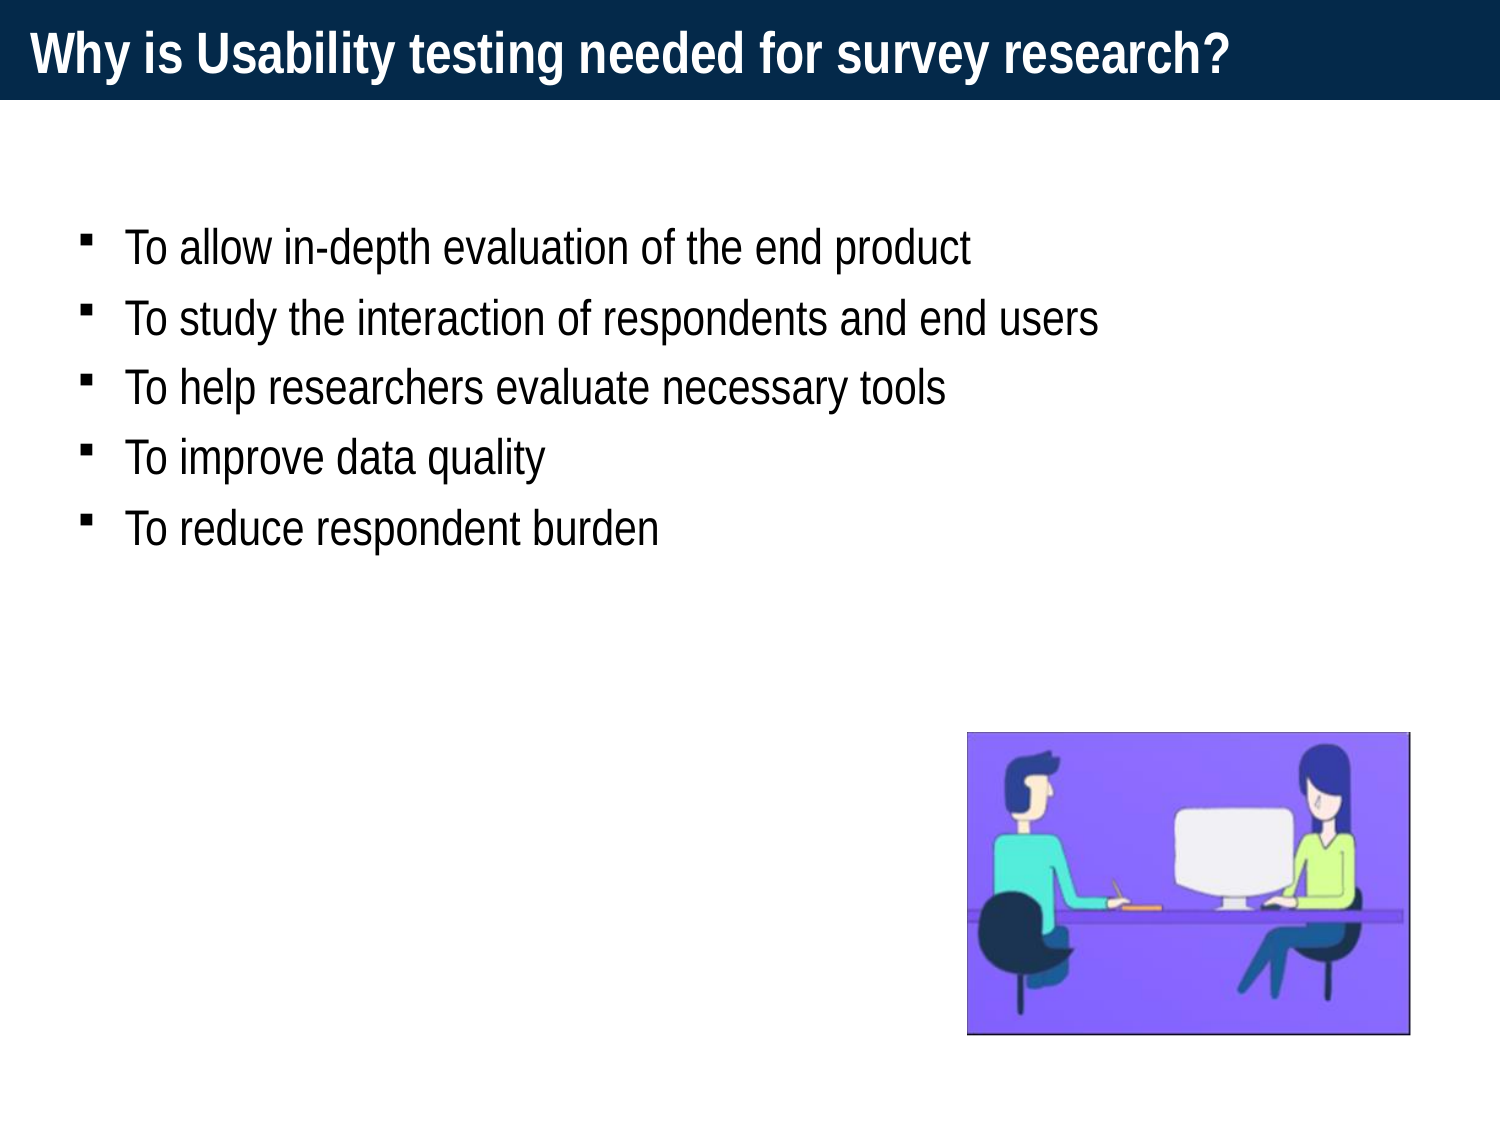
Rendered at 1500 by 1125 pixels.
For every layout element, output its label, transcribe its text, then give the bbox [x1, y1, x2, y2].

title Why is Usability testing needed for survey research? [0, 0, 1500, 101]
list To allow in-depth evaluation of the end product To study the interaction of respondents and end users To help researchers evaluate necessary tools To improve data quality To reduce respondent burden [62, 137, 1413, 1038]
picture [966, 731, 1413, 1038]
